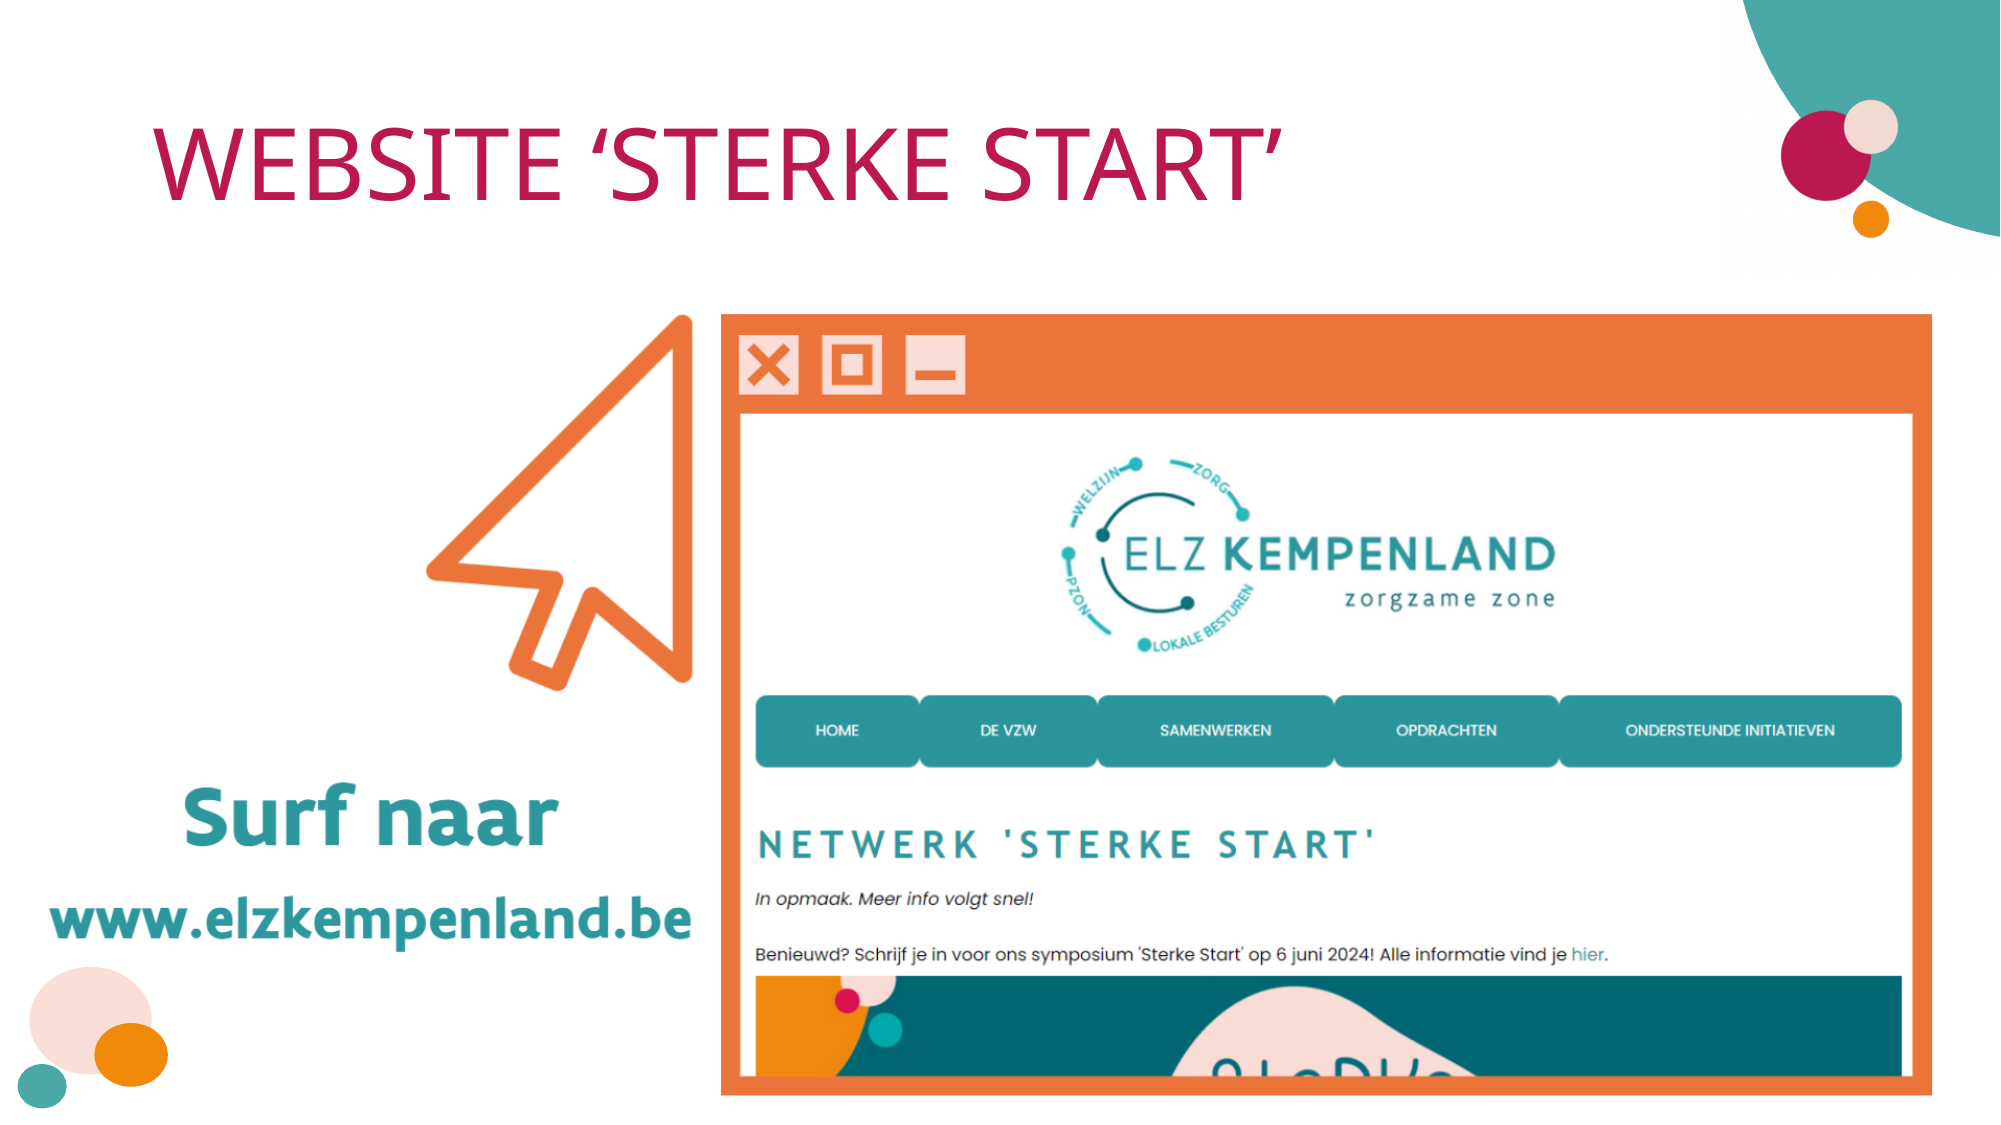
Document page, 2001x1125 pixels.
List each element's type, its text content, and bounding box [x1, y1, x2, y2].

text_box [18, 967, 167, 1108]
picture [47, 288, 1953, 1108]
picture [1723, 0, 2000, 277]
title WEBSITE ‘STERKE START’ [137, 59, 1863, 278]
